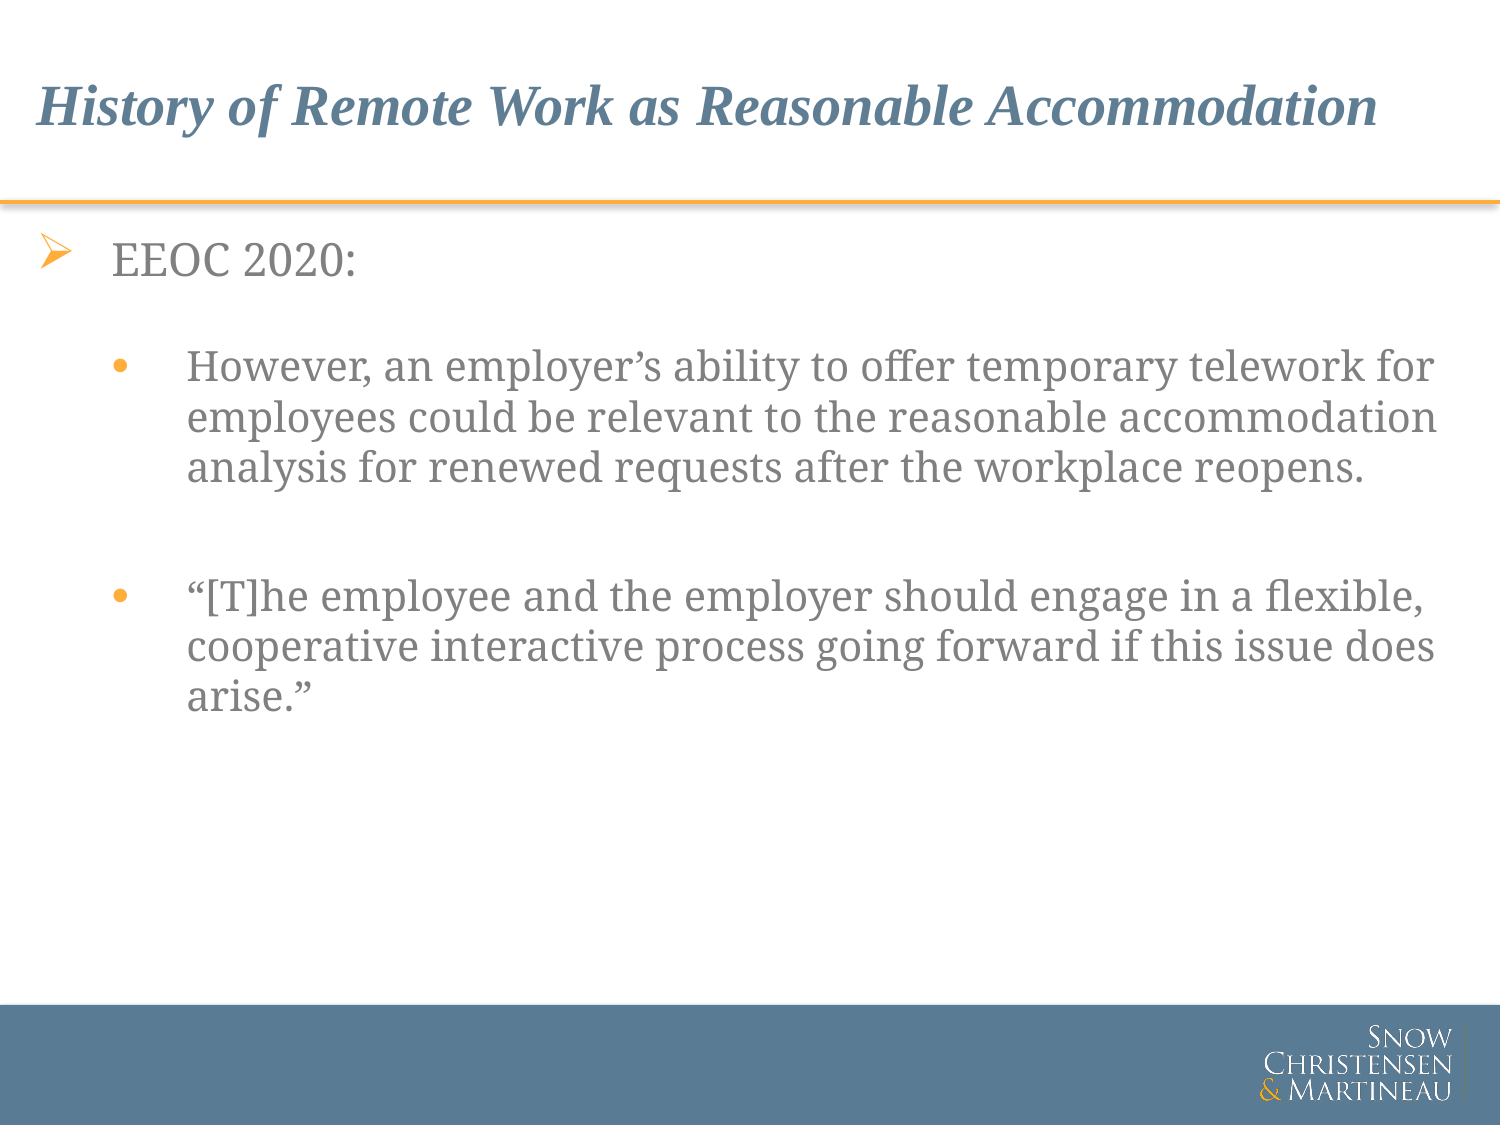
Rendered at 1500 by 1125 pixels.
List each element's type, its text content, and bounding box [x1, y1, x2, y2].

title History of Remote Work as Reasonable Accommodation [21, 23, 1481, 181]
list EEOC 2020: However, an employer’s ability to offer temporary telework for employees could be relevant to the reasonable accommodation analysis for renewed requests after the workplace reopens. “[T]he employee and the employer should engage in a flexible, cooperative interactive process going forward if this issue does arise.” [21, 222, 1481, 1005]
